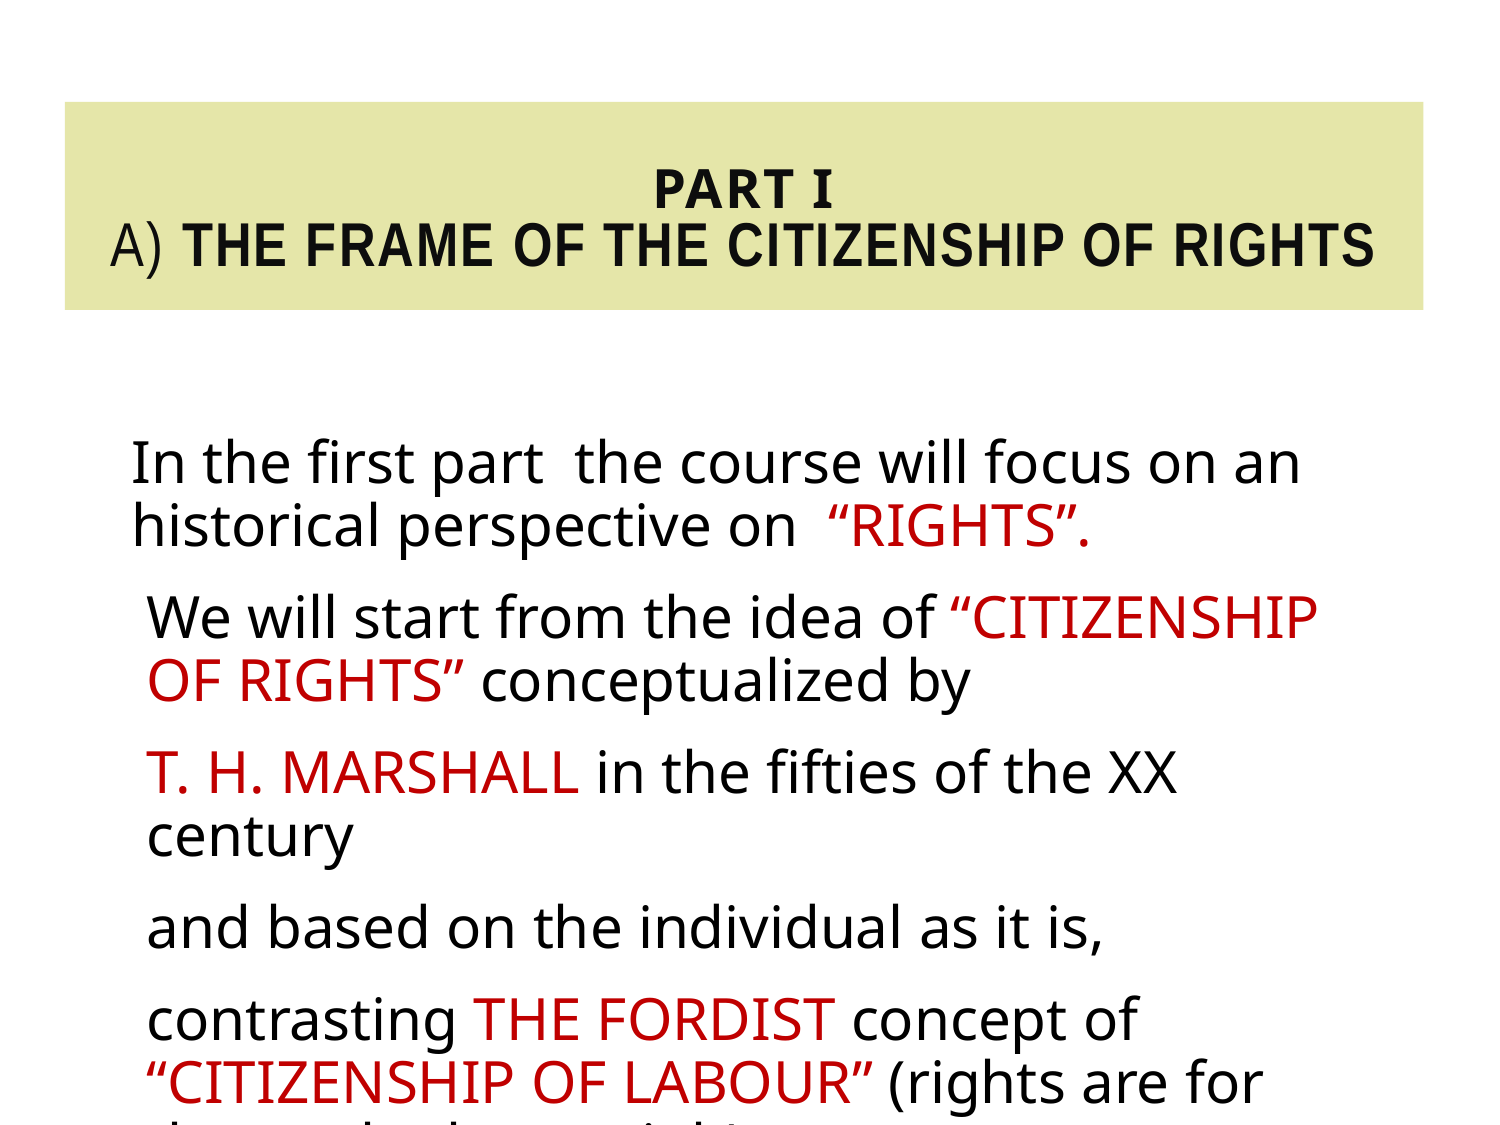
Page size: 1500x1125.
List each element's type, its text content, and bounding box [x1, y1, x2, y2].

title PART I A) The frame of the citizenship of rights [64, 101, 1424, 310]
list In the first part the course will focus on an historical perspective on “RIGHTS”. We will start from the idea of “CITIZENSHIP OF RIGHTS” conceptualized by T. H. MARSHALL in the fifties of the XX century and based on the individual as it is, contrasting THE FORDIST concept of “CITIZENSHIP OF LABOUR” (rights are for those who have a job) . [123, 326, 1362, 1083]
